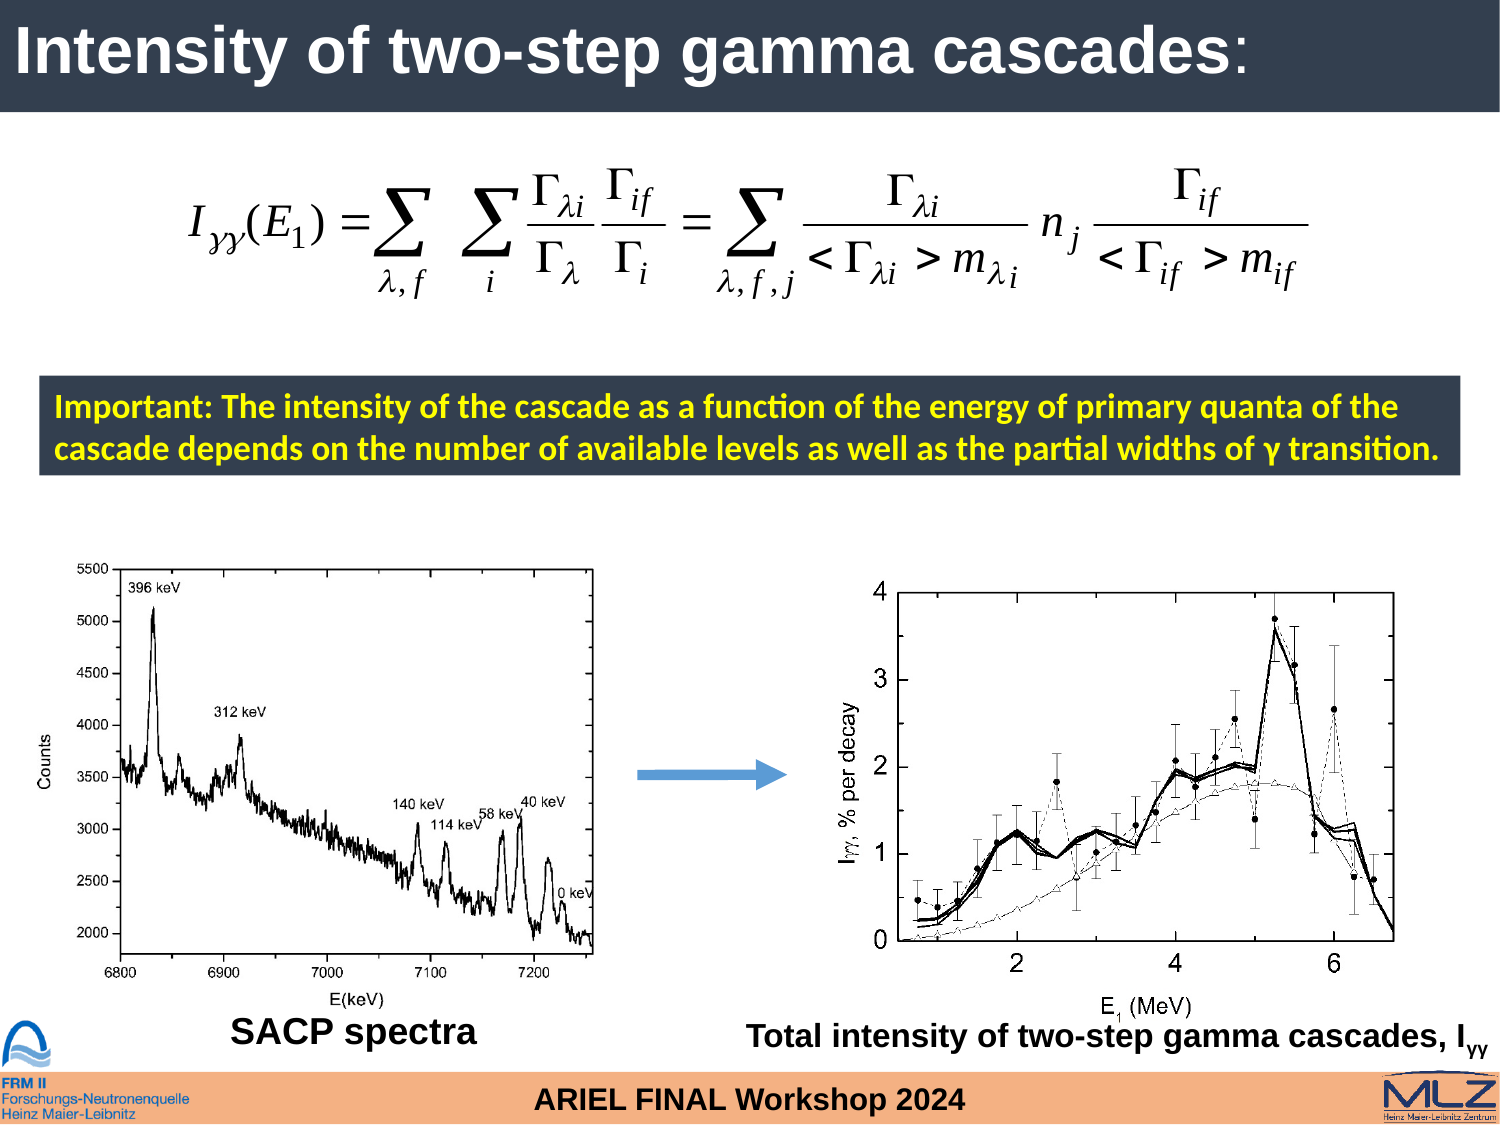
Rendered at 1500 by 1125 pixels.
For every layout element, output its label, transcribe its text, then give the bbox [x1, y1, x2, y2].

picture [1380, 1069, 1500, 1125]
picture [831, 572, 1395, 1028]
picture [37, 562, 594, 1010]
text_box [177, 152, 1322, 311]
text_box ARIEL FINAL Workshop 2024 [196, 1071, 1376, 1125]
text_box SACP spectra [215, 1017, 503, 1060]
picture [0, 1018, 192, 1125]
text_box Important: The intensity of the cascade as a function of the energy of primary quanta of the cascade depends on the number of available levels as well as the partial widths of γ transition. [39, 375, 1461, 476]
text_box [637, 768, 788, 781]
text_box Total intensity of two-step gamma cascades, Iγγ [731, 1006, 1500, 1067]
text_box Intensity of two-step gamma cascades: [0, 0, 1500, 113]
